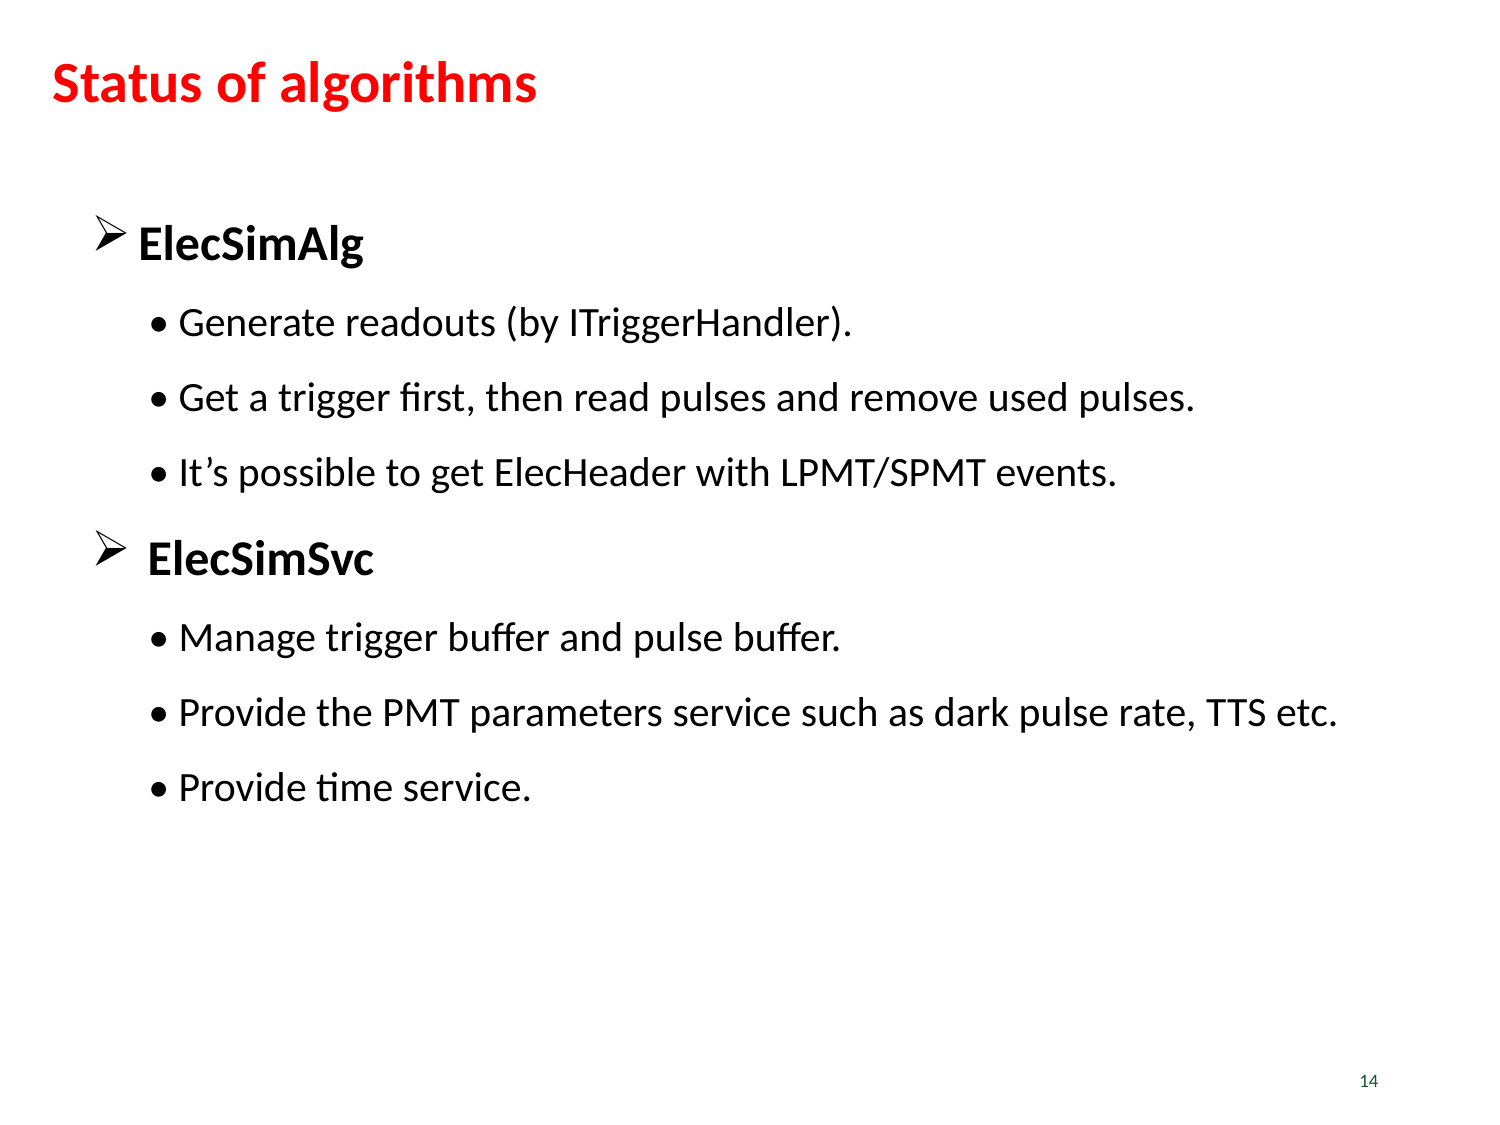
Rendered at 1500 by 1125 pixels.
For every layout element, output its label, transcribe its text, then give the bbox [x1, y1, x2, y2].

slide_number 14 [1055, 1049, 1394, 1110]
text_box ElecSimAlg • Generate readouts (by ITriggerHandler). • Get a trigger first, then read pulses and remove used pulses. • It’s possible to get ElecHeader with LPMT/SPMT events. ElecSimSvc • Manage trigger buffer and pulse buffer. • Provide the PMT parameters service such as dark pulse rate, TTS etc. • Provide time service. [76, 172, 1376, 893]
text_box Status of algorithms [37, 2, 1366, 122]
